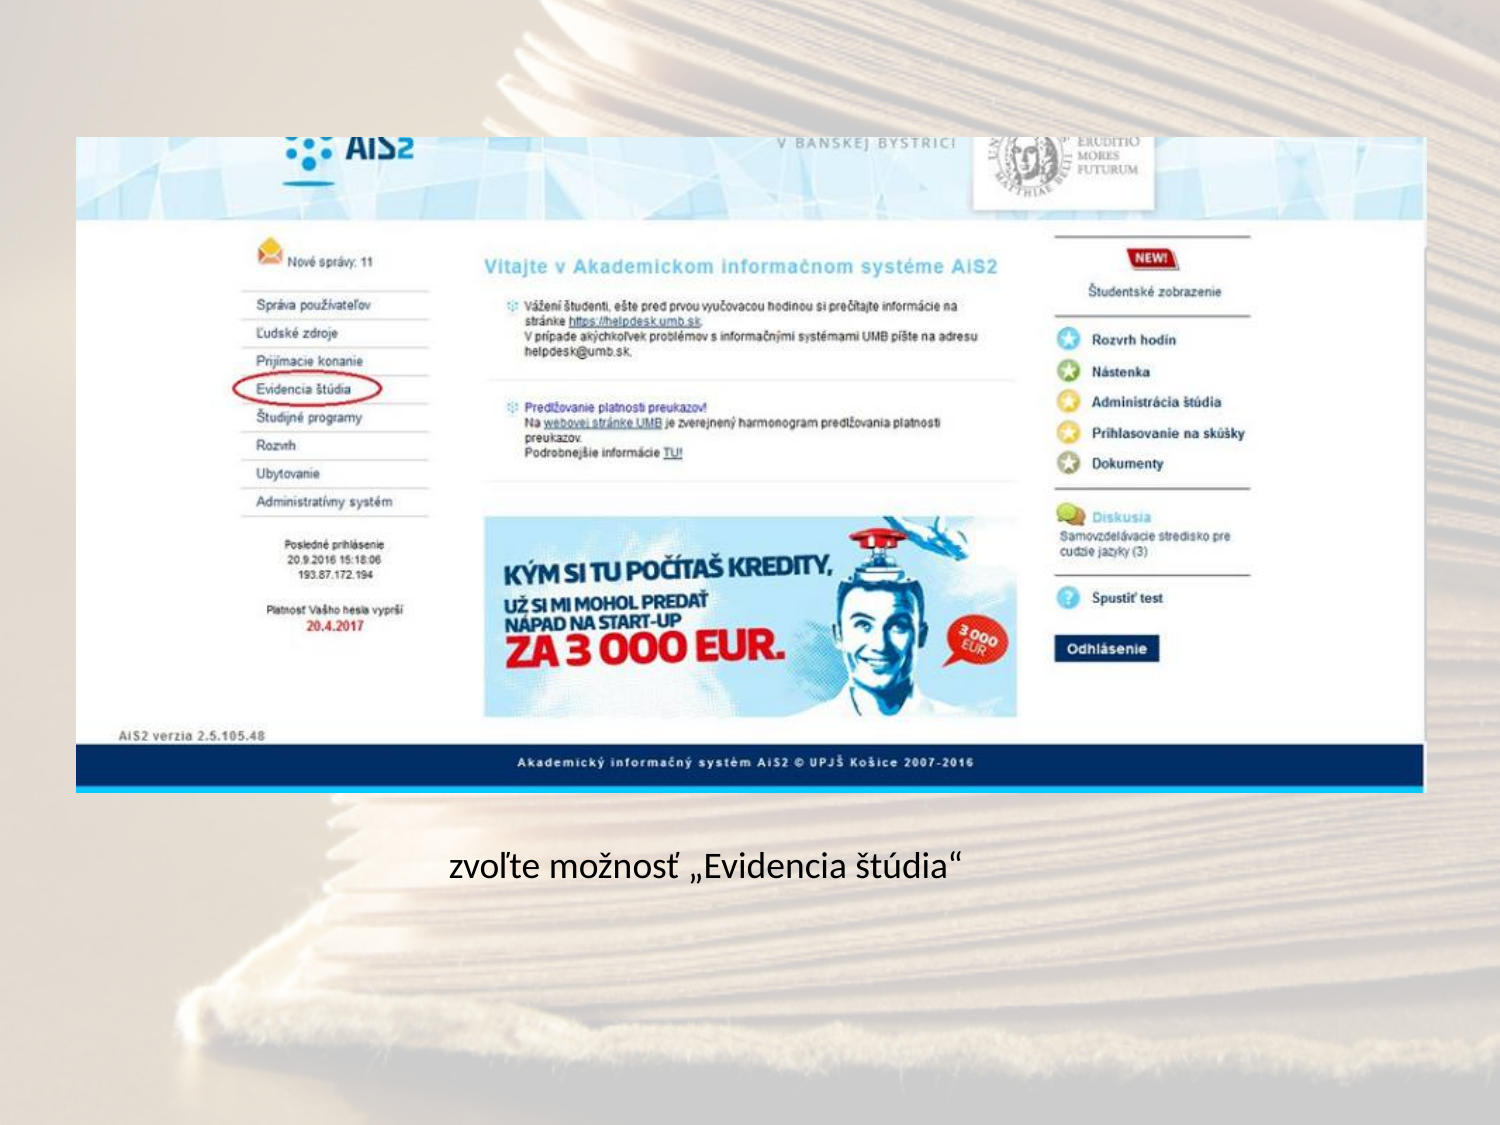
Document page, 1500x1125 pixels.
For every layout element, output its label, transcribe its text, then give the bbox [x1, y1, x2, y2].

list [76, 136, 1427, 793]
text_box zvoľte možnosť „Evidencia štúdia“ [433, 834, 979, 894]
